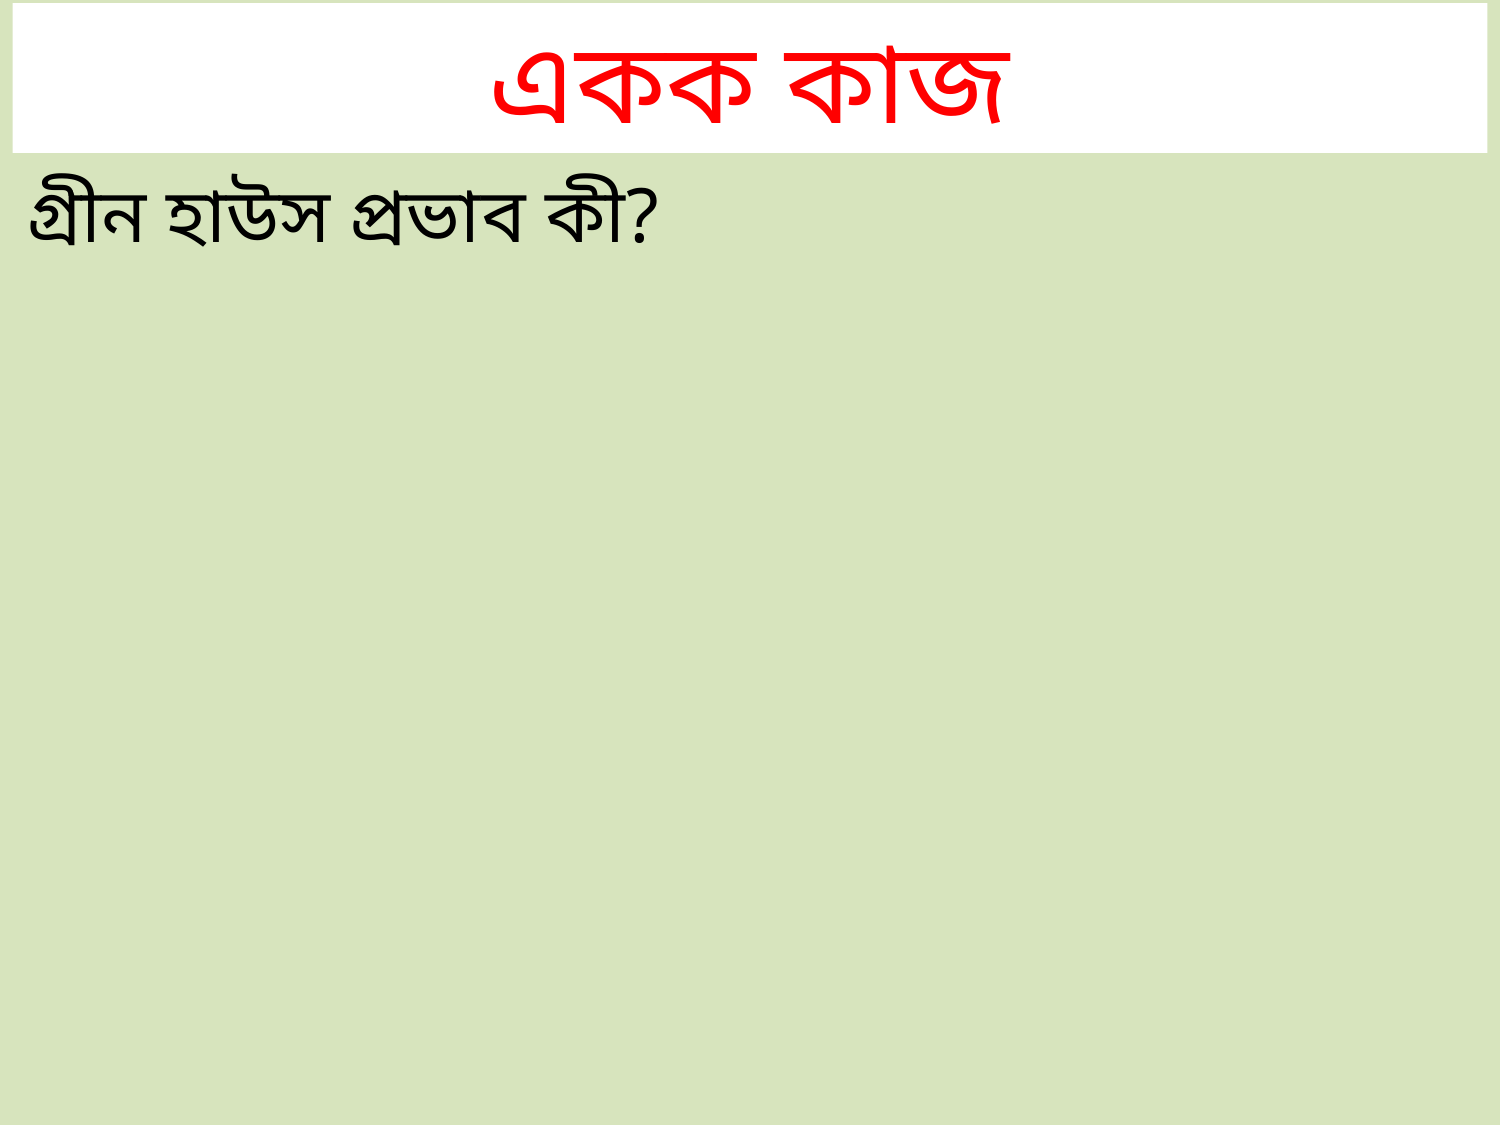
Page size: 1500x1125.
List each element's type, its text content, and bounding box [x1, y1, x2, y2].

text_box গ্রীন হাউস প্রভাব কী? [10, 158, 1102, 267]
text_box একক কাজ [10, 1, 1490, 155]
